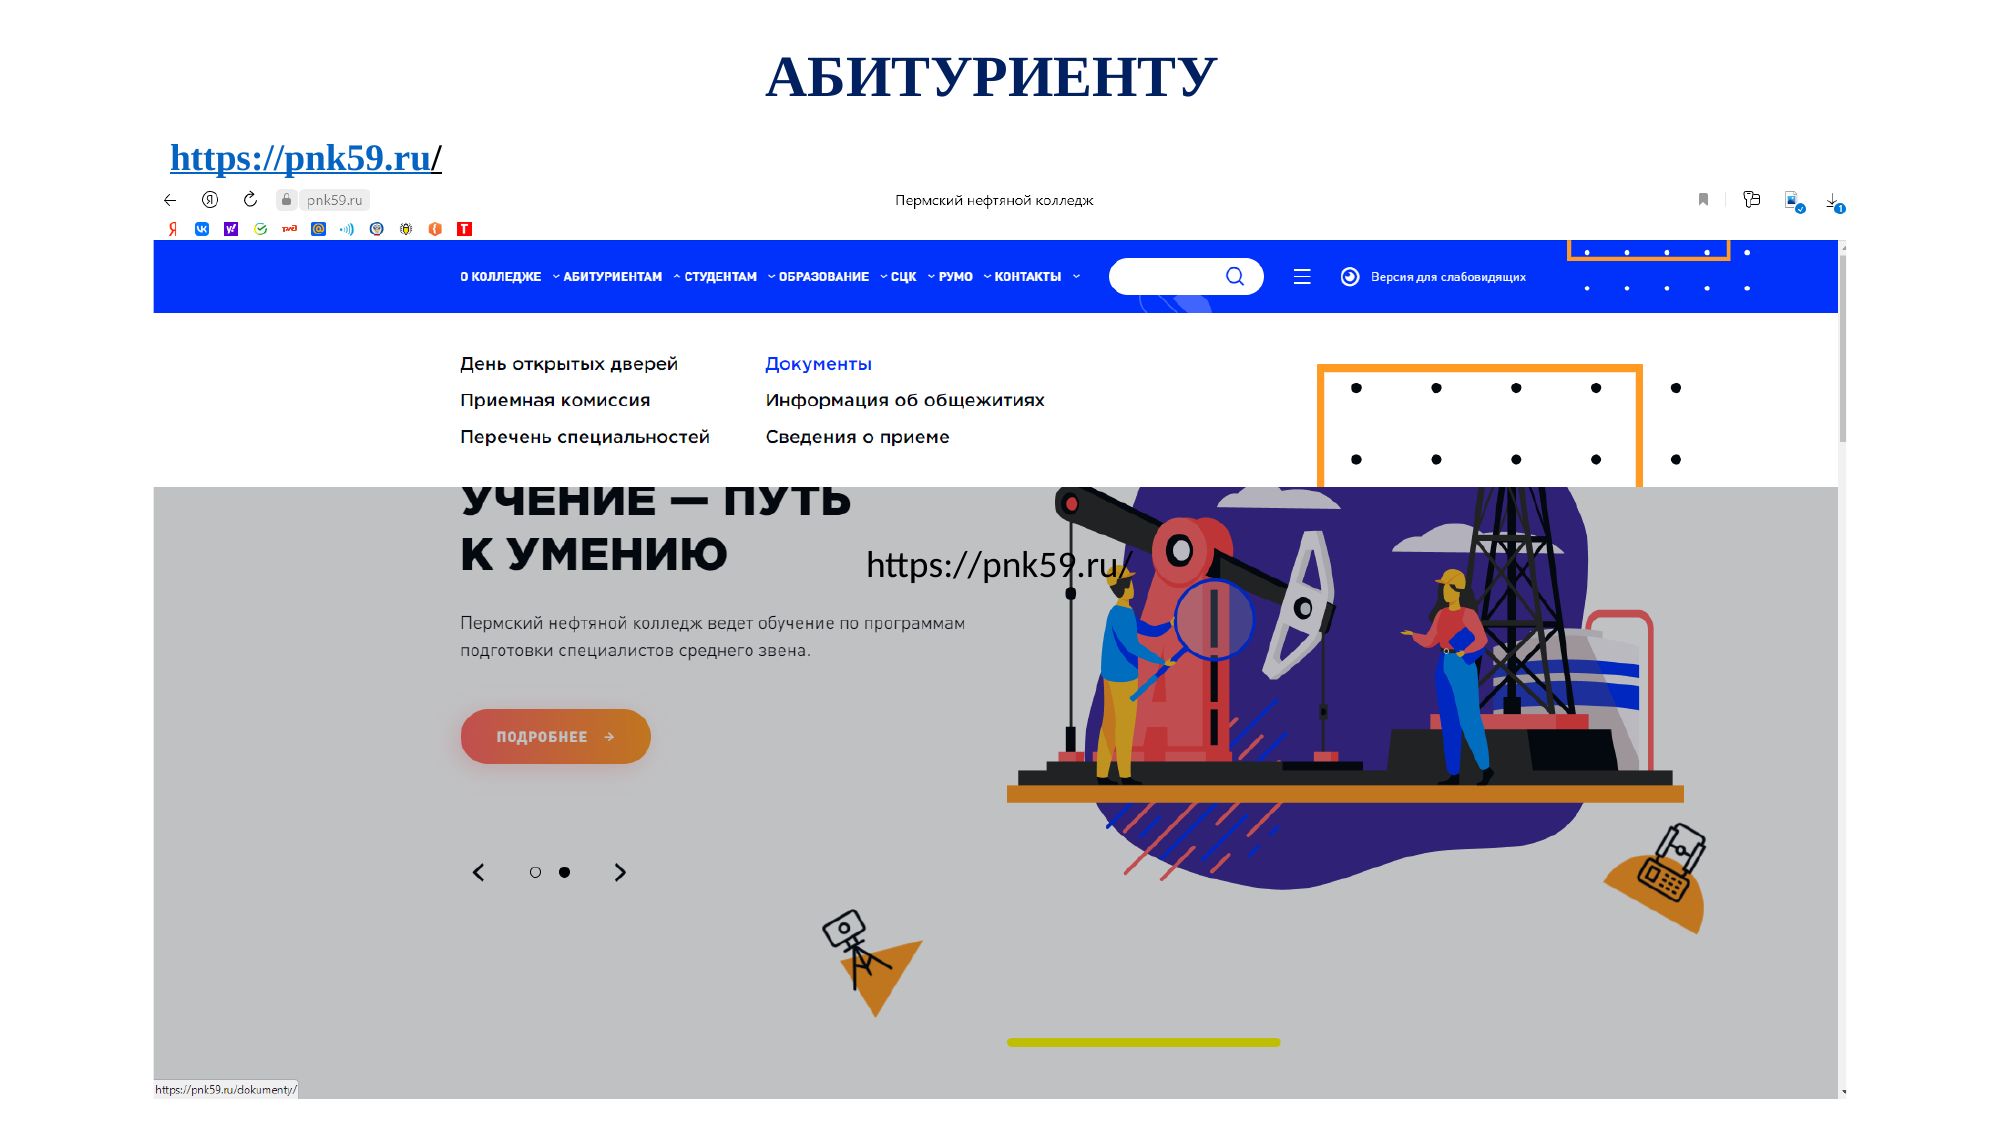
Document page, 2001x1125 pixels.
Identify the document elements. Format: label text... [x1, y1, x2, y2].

picture [153, 185, 1847, 1099]
text_box https://pnk59.ru/ [155, 125, 467, 185]
title АБИТУРИЕНТУ [750, 0, 1250, 185]
